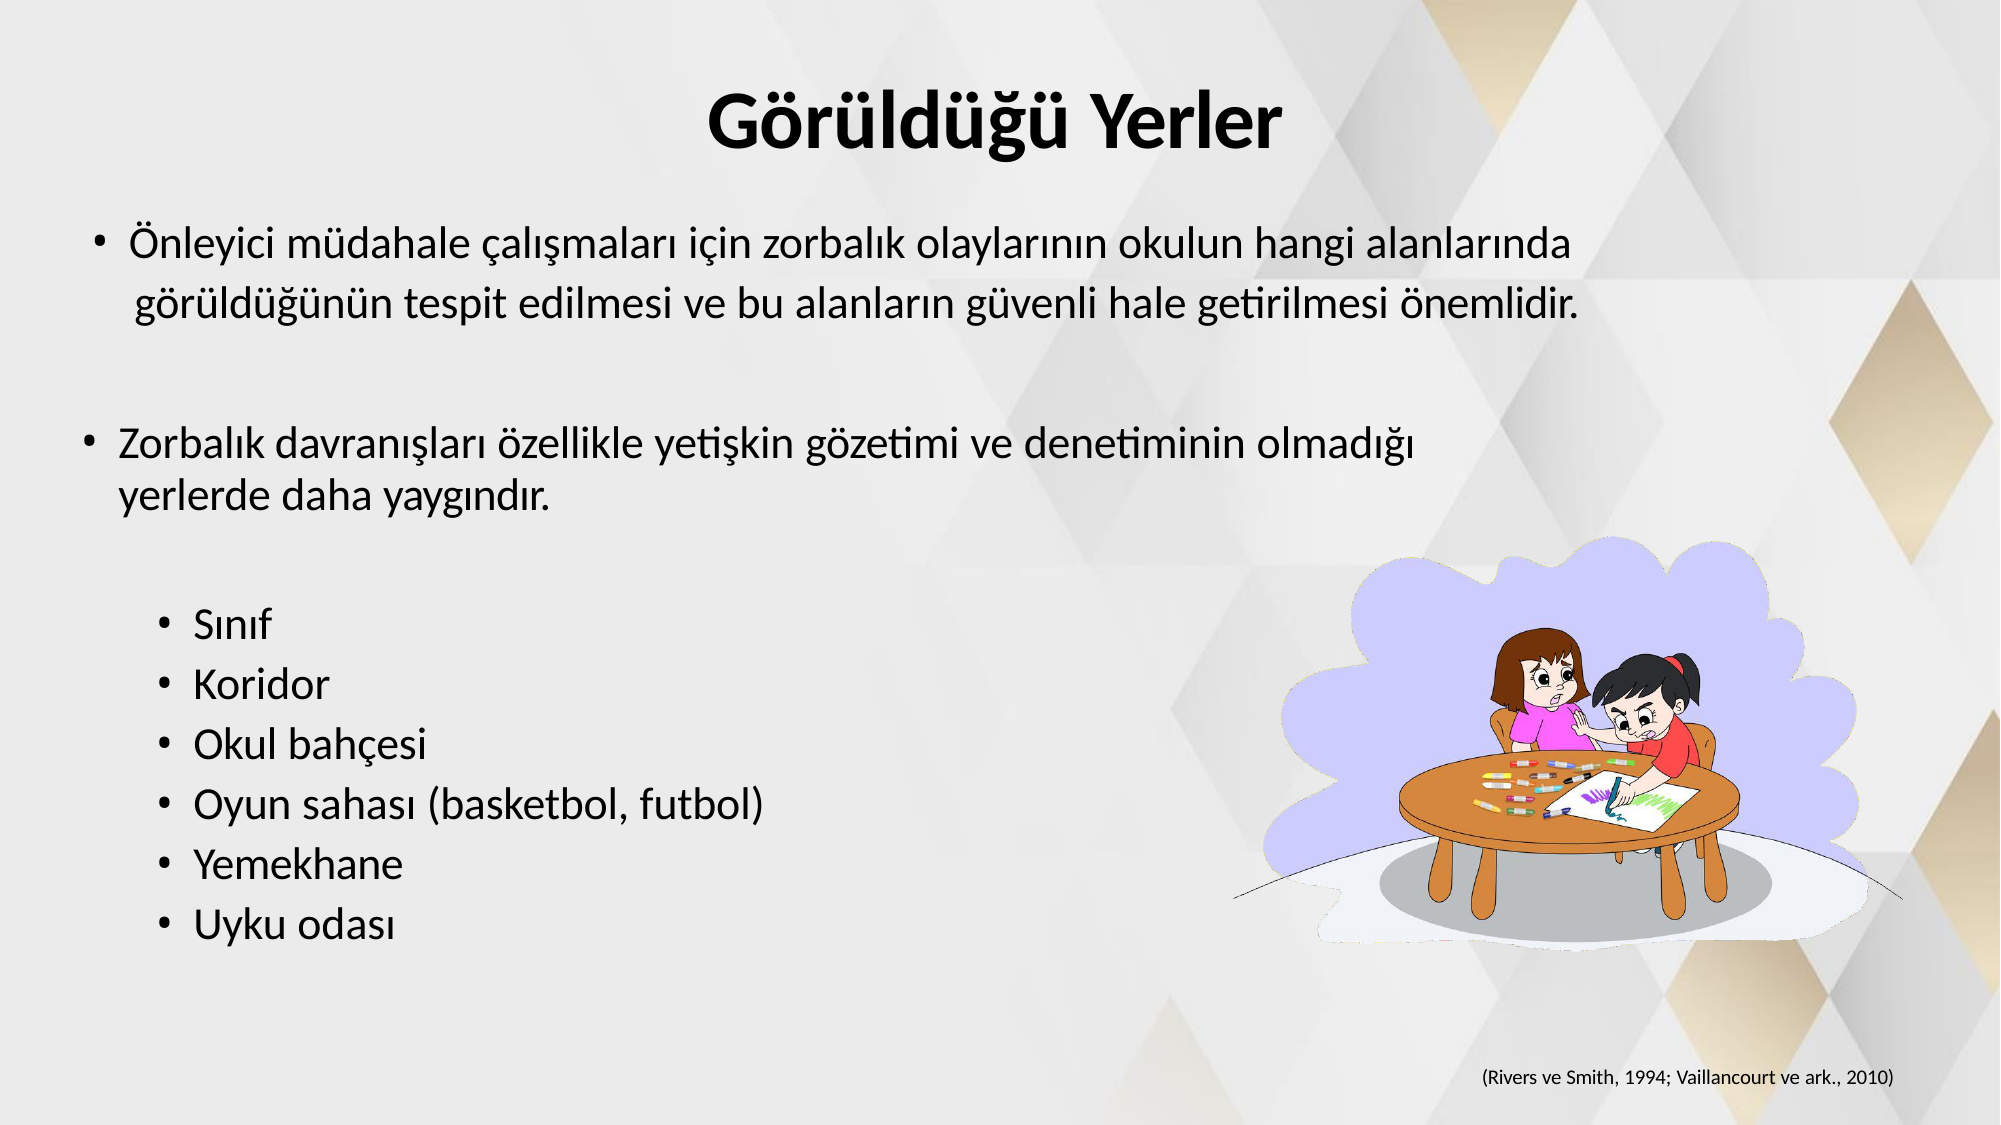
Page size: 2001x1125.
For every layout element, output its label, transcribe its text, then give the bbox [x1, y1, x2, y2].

text_box Önleyici müdahale çalışmaları için zorbalık olaylarının okulun hangi alanlarında görüldüğünün tespit edilmesi ve bu alanların güvenli hale getirilmesi önemlidir. Zorbalık davranışları özellikle yetişkin gözetimi ve denetiminin olmadığı yerlerde daha yaygındır. Sınıf Koridor Okul bahçesi Oyun sahası (basketbol, futbol) Yemekhane Uyku odası [78, 204, 1581, 949]
title Görüldüğü Yerler [705, 63, 1295, 254]
text_box (Rivers ve Smith, 1994; Vaillancourt ve ark., 2010) [1479, 1061, 1903, 1089]
picture [0, 0, 2000, 1125]
